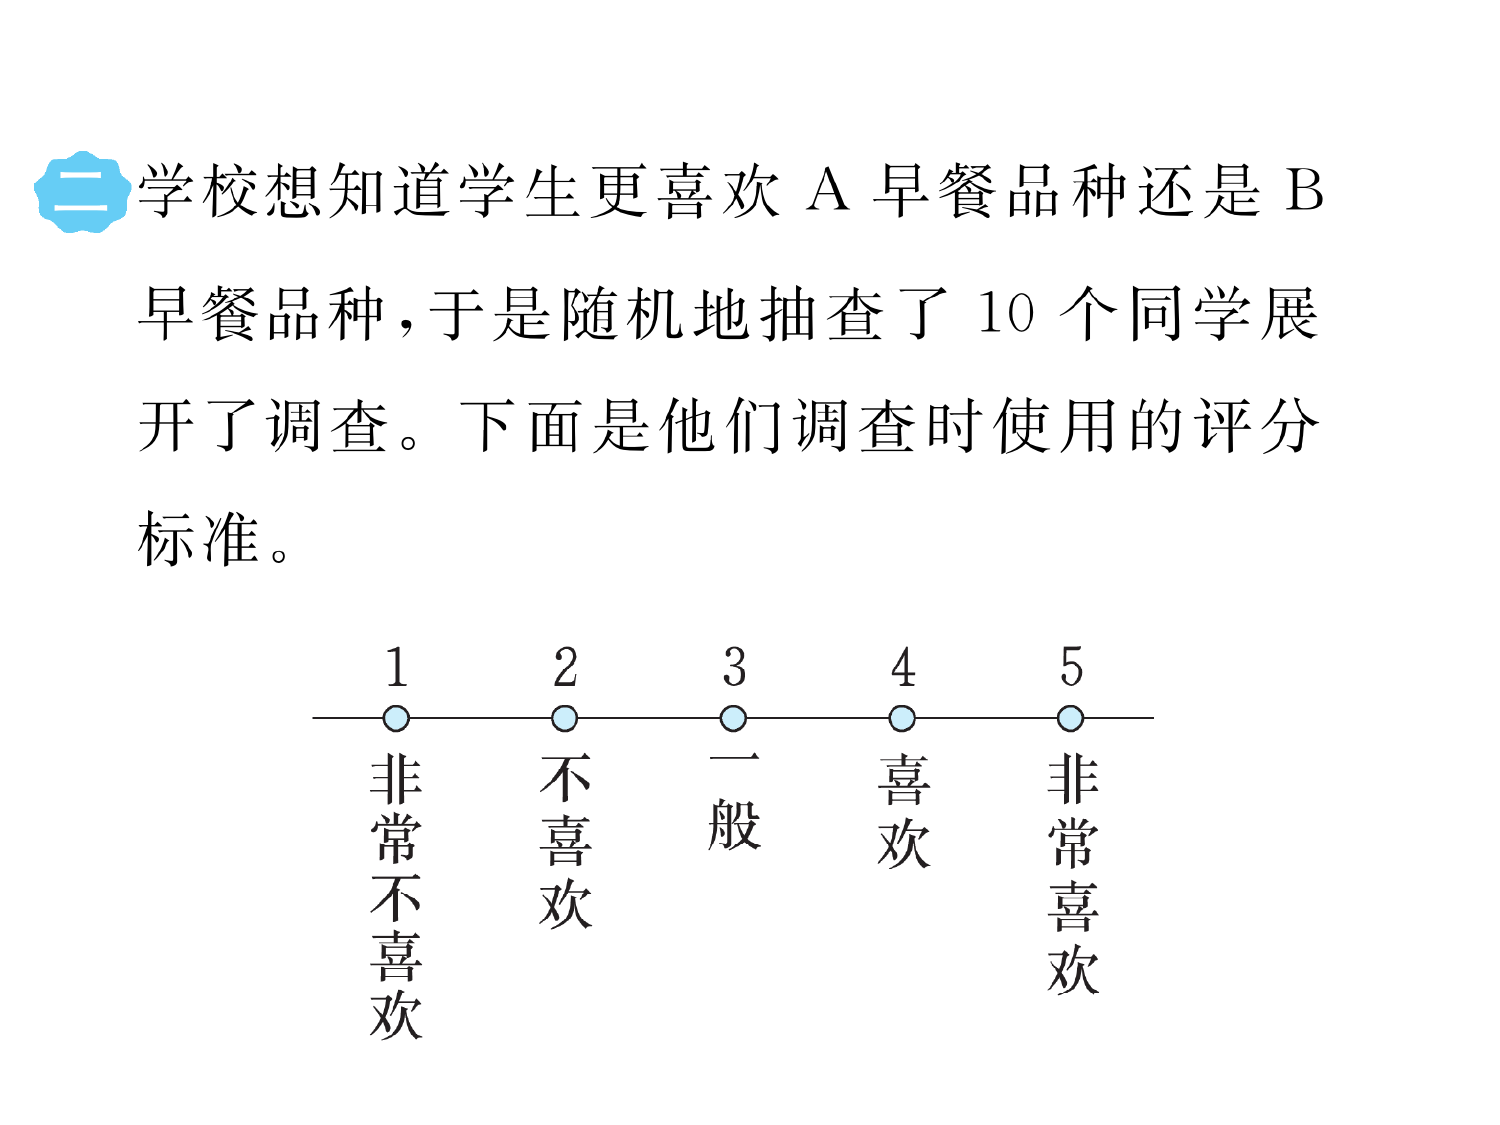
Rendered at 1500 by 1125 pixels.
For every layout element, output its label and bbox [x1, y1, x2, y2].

picture [29, 113, 1337, 1059]
